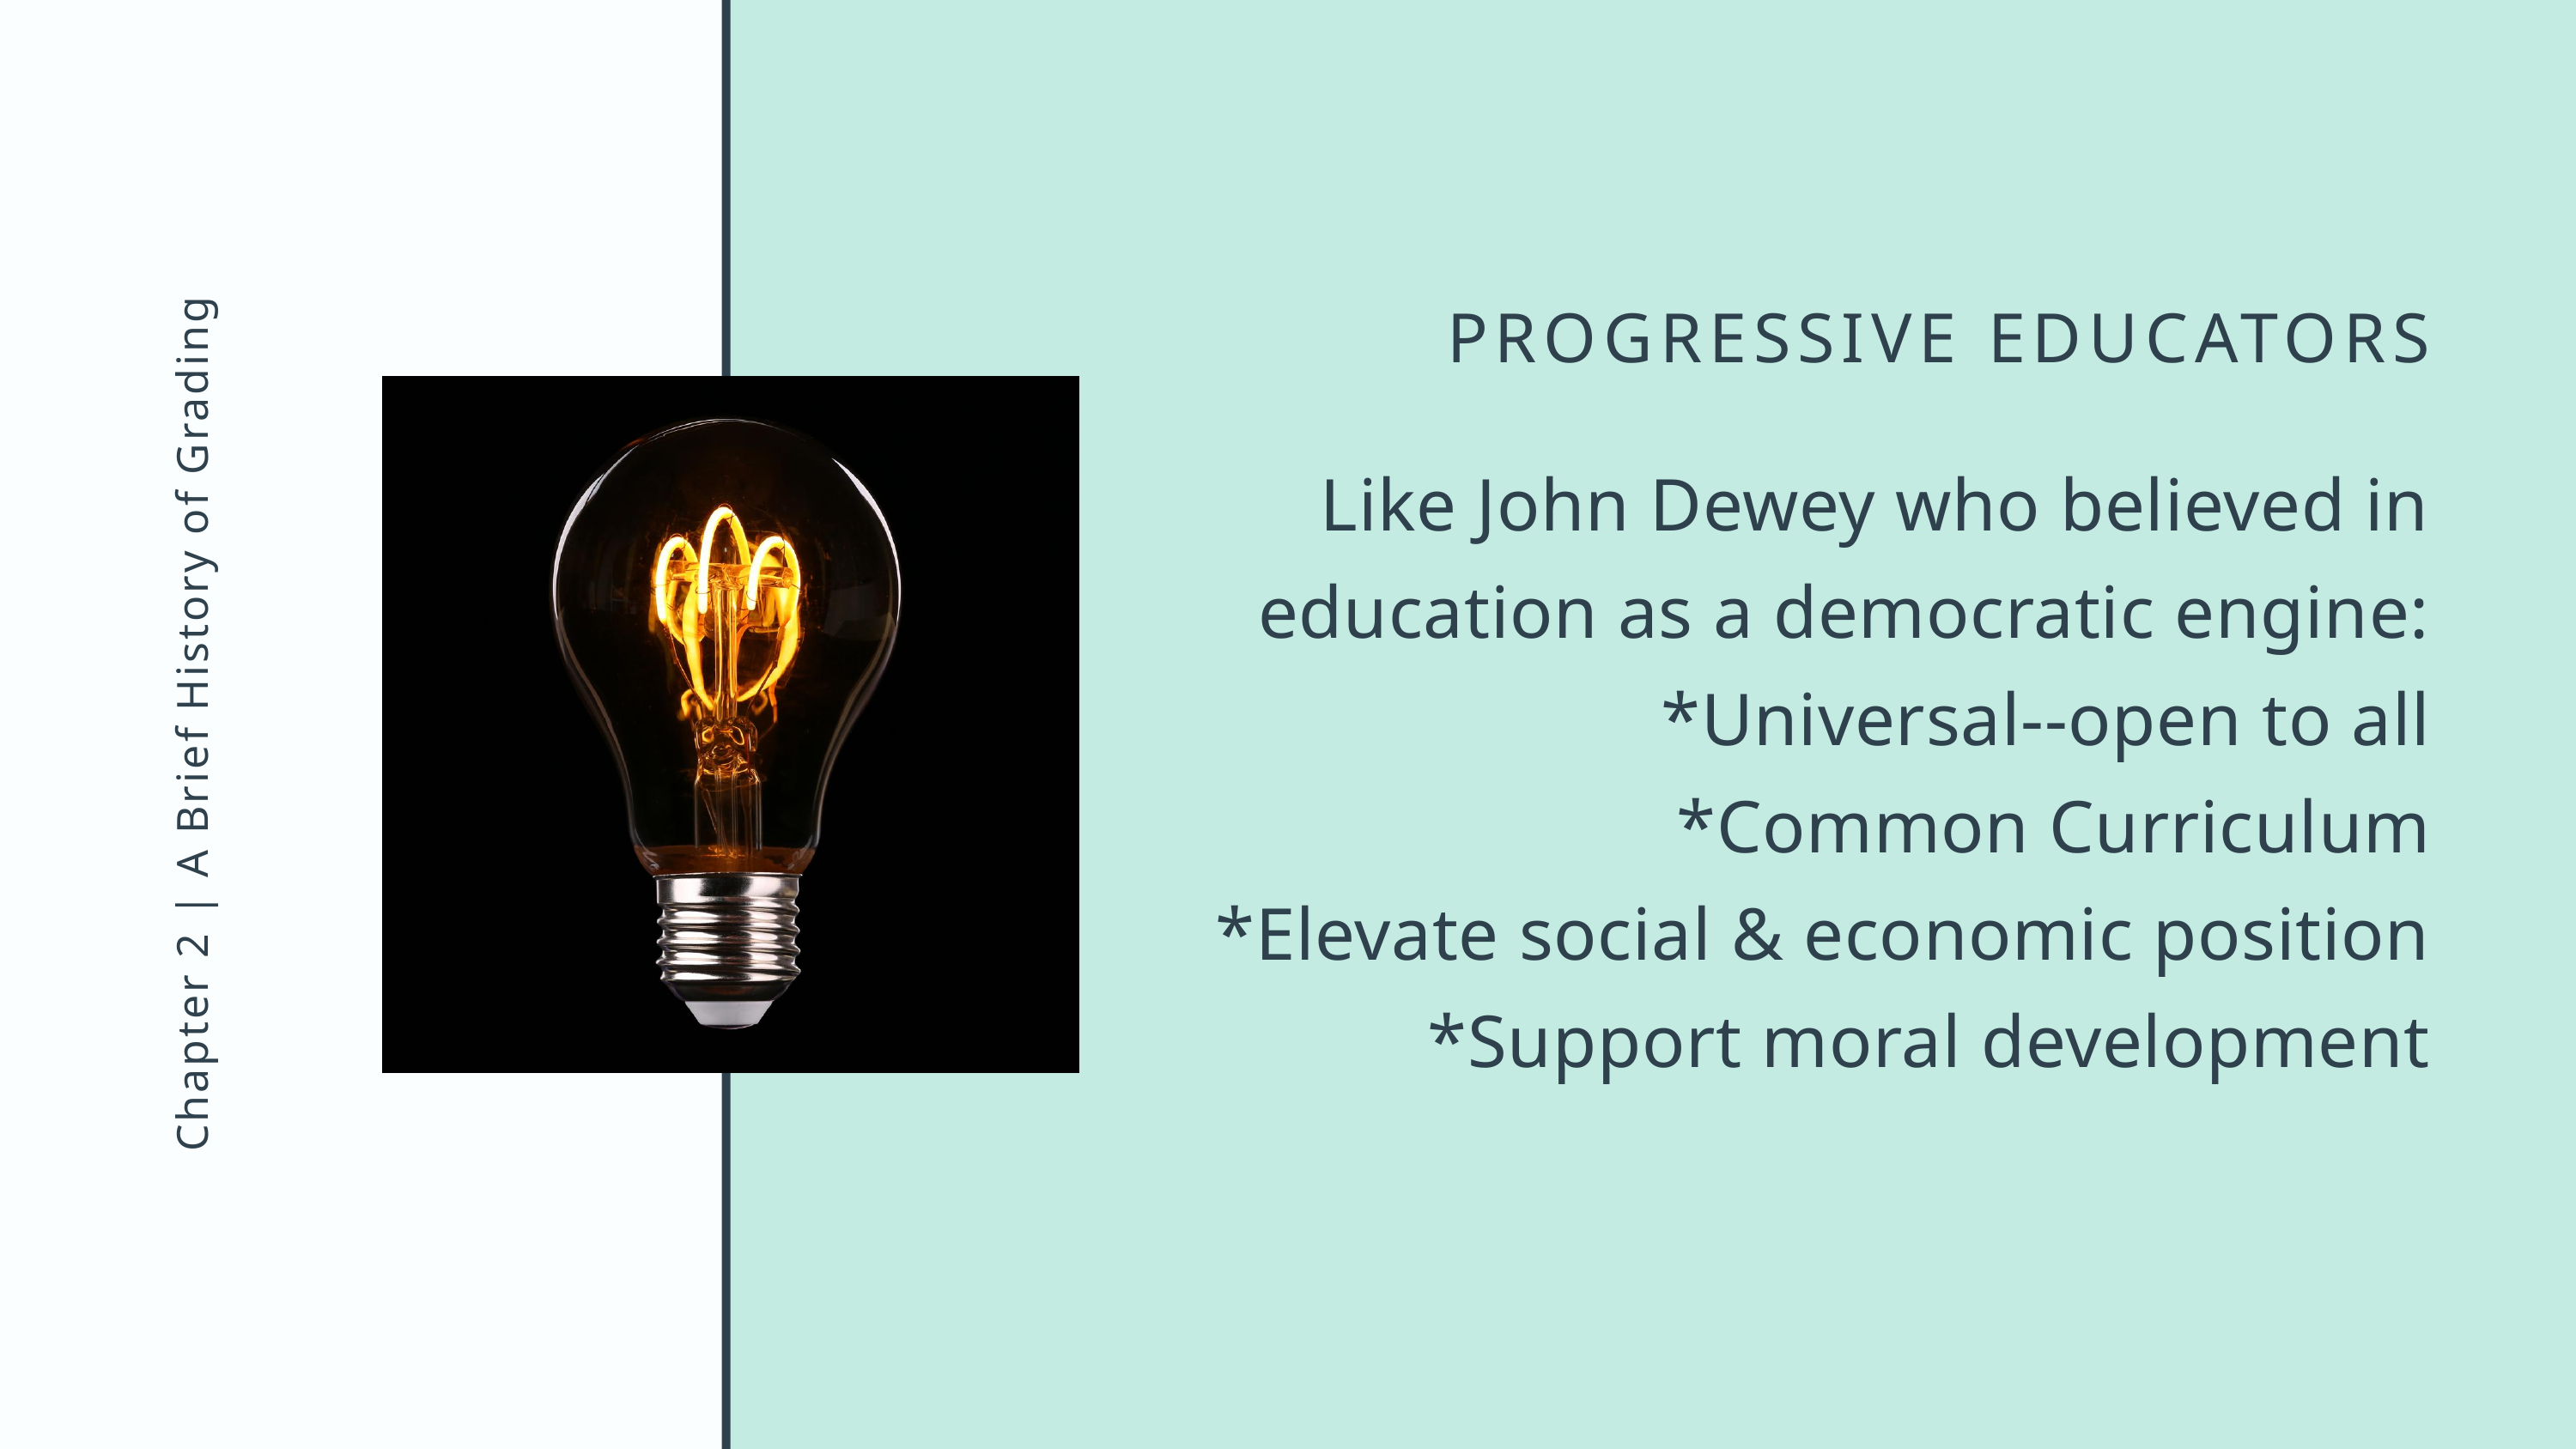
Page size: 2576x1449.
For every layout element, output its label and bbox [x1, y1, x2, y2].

text_box [1172, 58, 2432, 1172]
text_box [0, 0, 731, 1449]
picture [381, 375, 1079, 1073]
